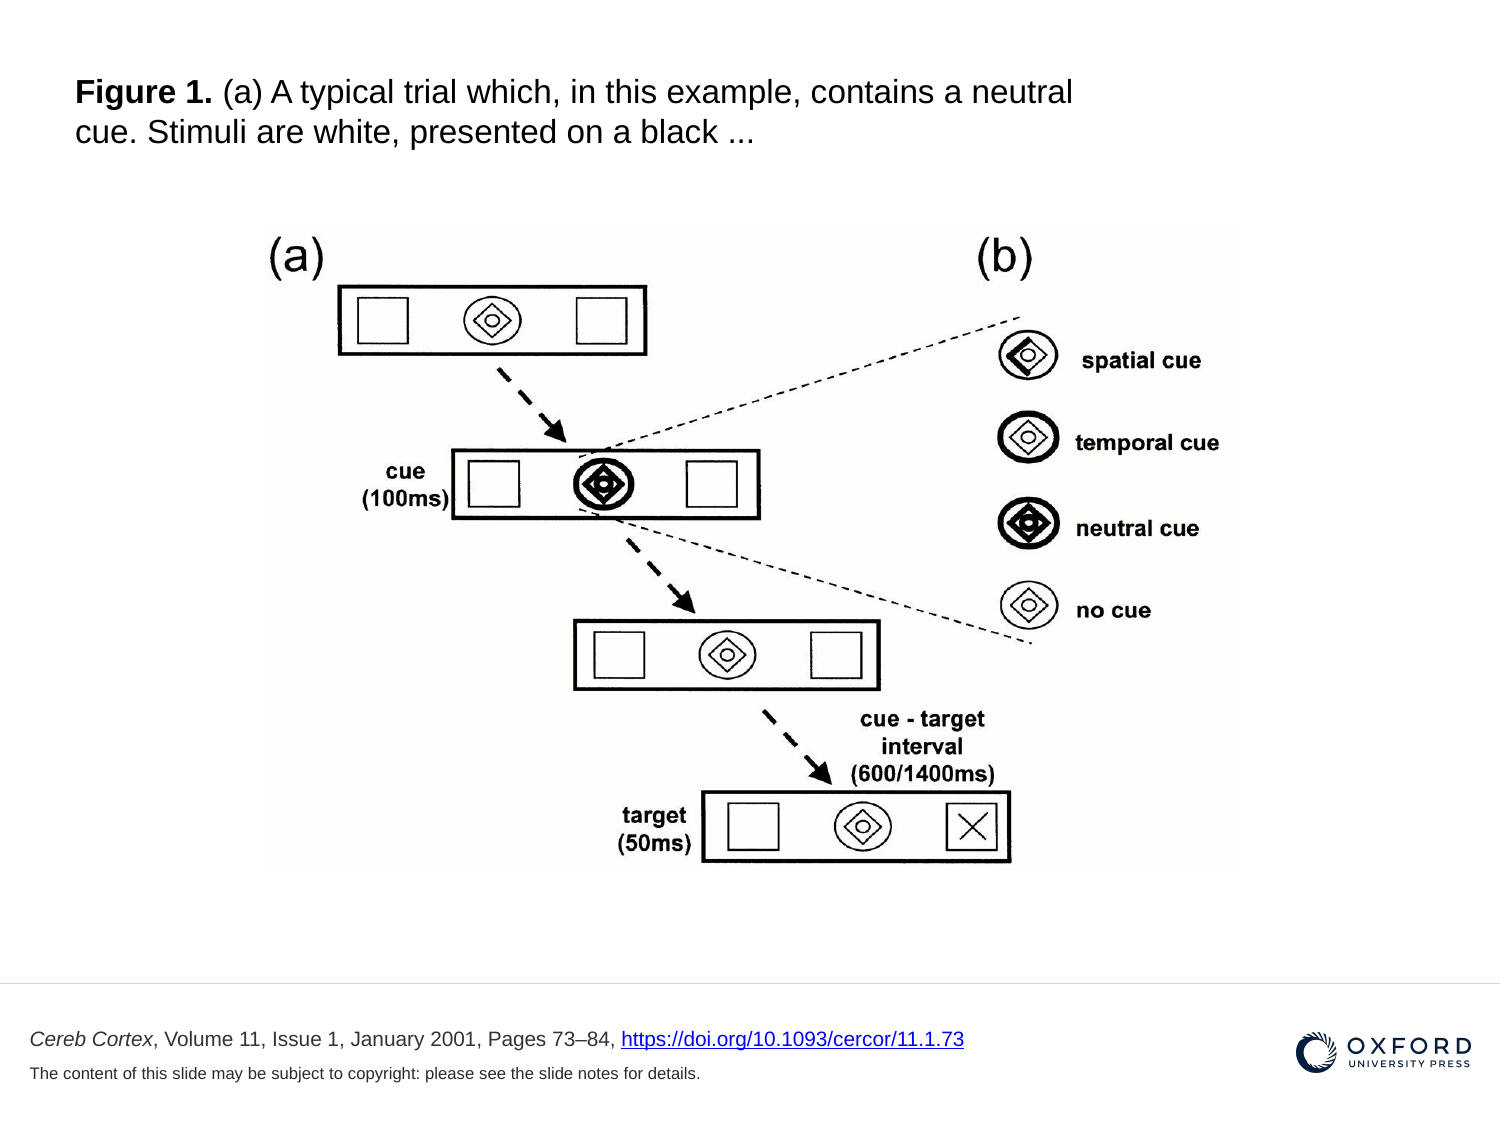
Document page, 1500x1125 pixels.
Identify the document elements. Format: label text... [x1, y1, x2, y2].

footer Cereb Cortex, Volume 11, Issue 1, January 2001, Pages 73–84, https://doi.org/10.1093/cercor/11.1.73 The content of this slide may be subject to copyright: please see the slide notes for details. [0, 983, 1260, 1125]
picture [262, 224, 1238, 871]
picture [1296, 1032, 1471, 1073]
title Figure 1. (a) A typical trial which, in this example, contains a neutral cue. Stimuli are white, presented on a black ... [75, 69, 1078, 171]
